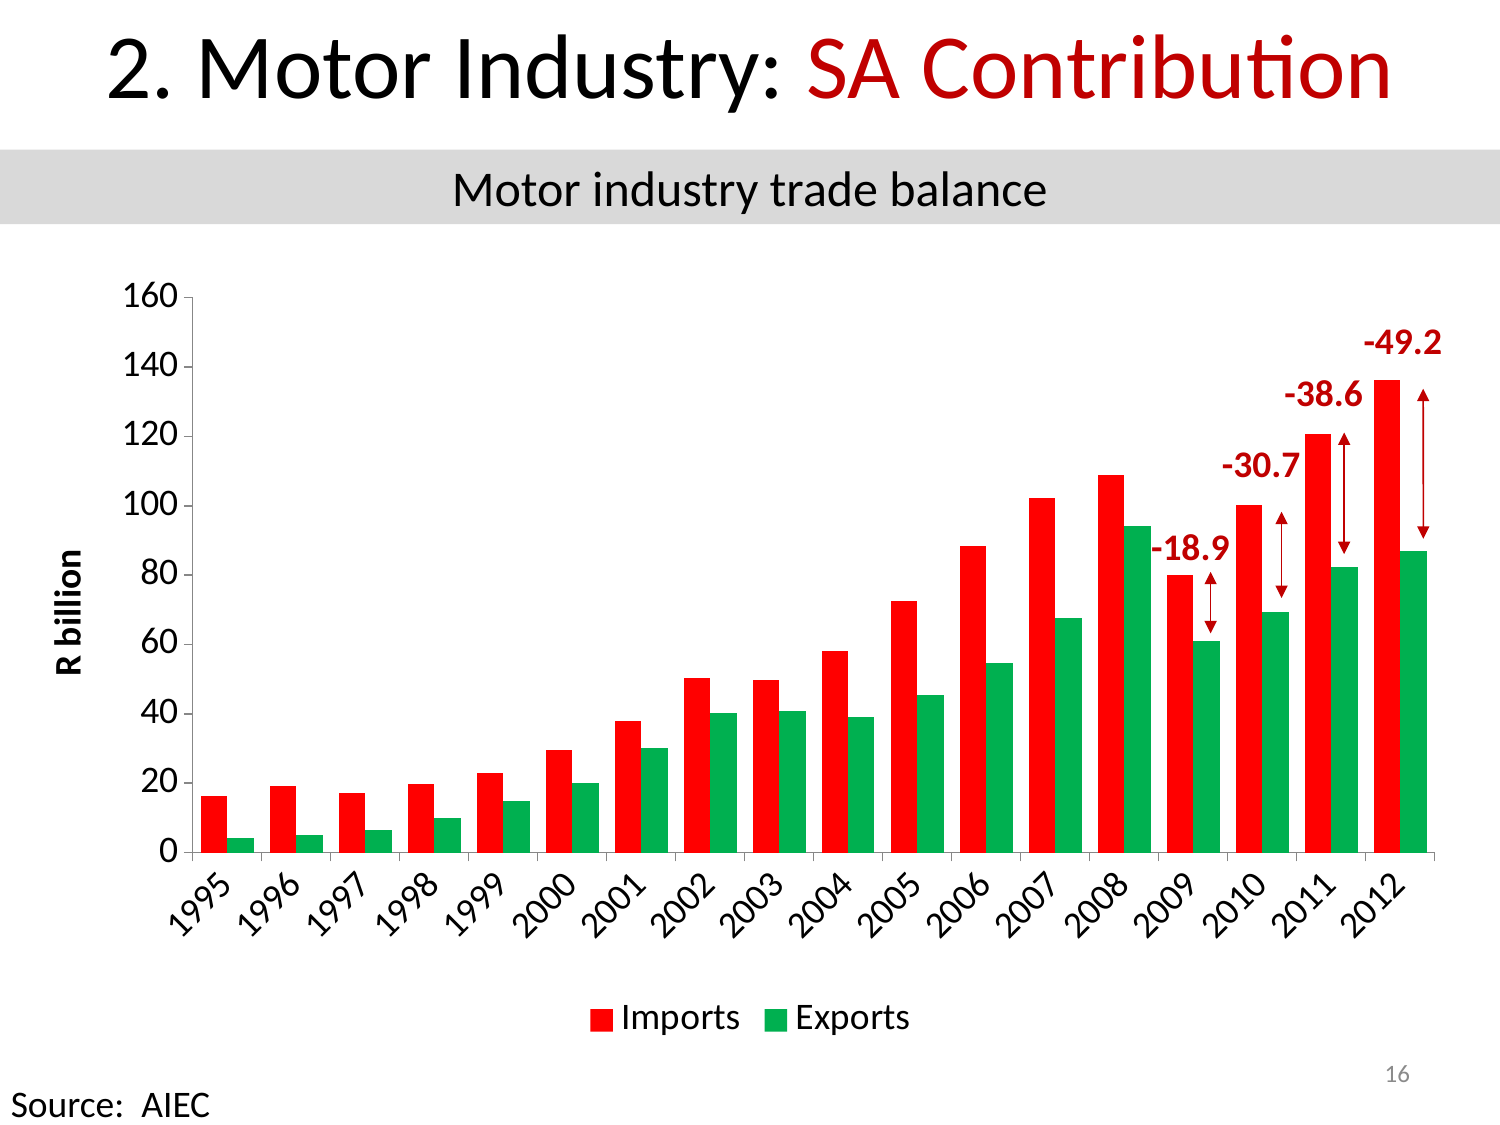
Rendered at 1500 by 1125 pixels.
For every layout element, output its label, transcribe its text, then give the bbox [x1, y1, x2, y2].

chart [41, 262, 1459, 1048]
slide_number 16 [1074, 1055, 1425, 1103]
text_box Source: AIEC [0, 1072, 226, 1125]
text_box Motor industry trade balance [0, 149, 1500, 225]
text_box 2. Motor Industry: SA Contribution [0, 0, 1500, 141]
